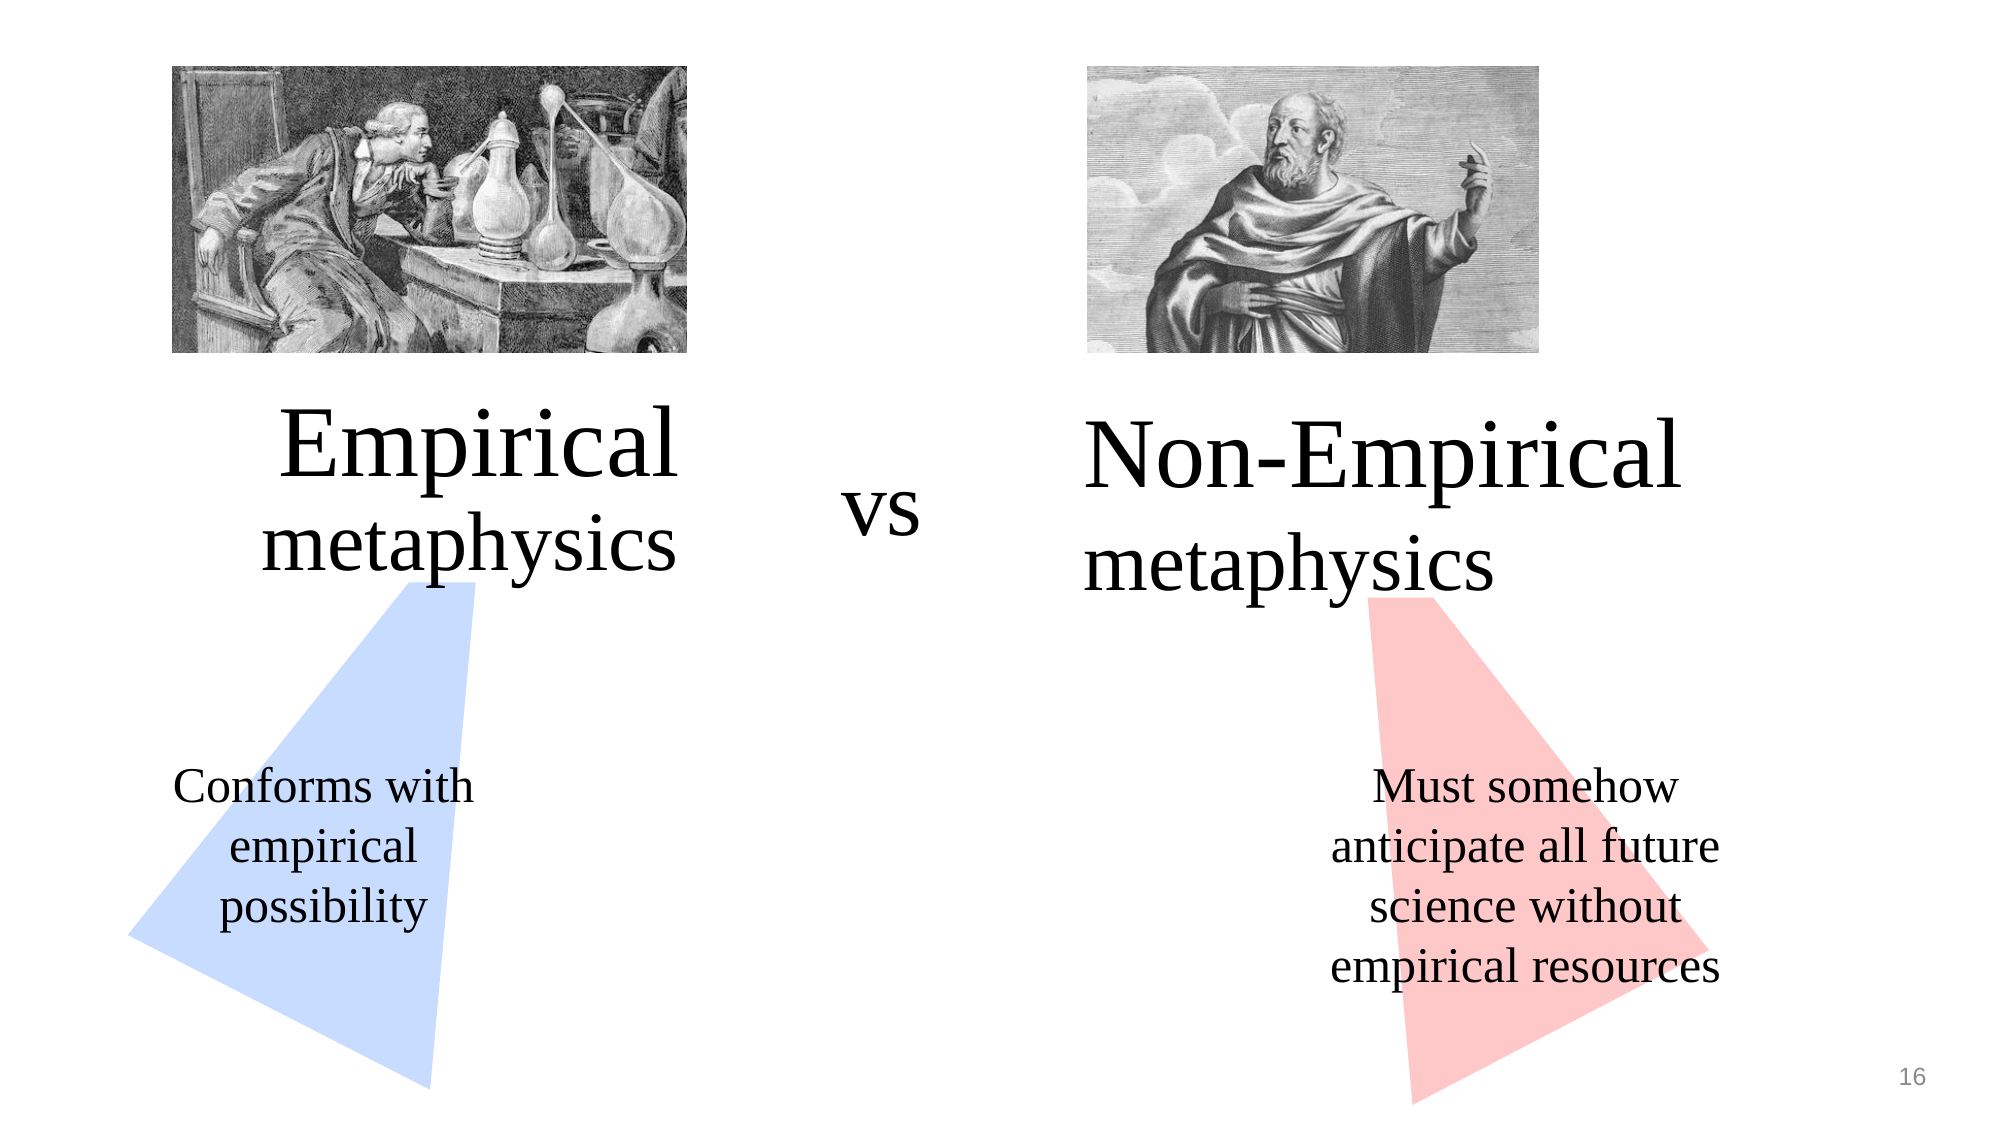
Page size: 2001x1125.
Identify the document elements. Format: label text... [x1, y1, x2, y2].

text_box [825, 66, 1845, 618]
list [172, 66, 687, 353]
title Empirical metaphysics [124, 380, 695, 598]
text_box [1313, 597, 1738, 1105]
slide_number 16 [1862, 1045, 1942, 1105]
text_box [127, 582, 495, 1090]
